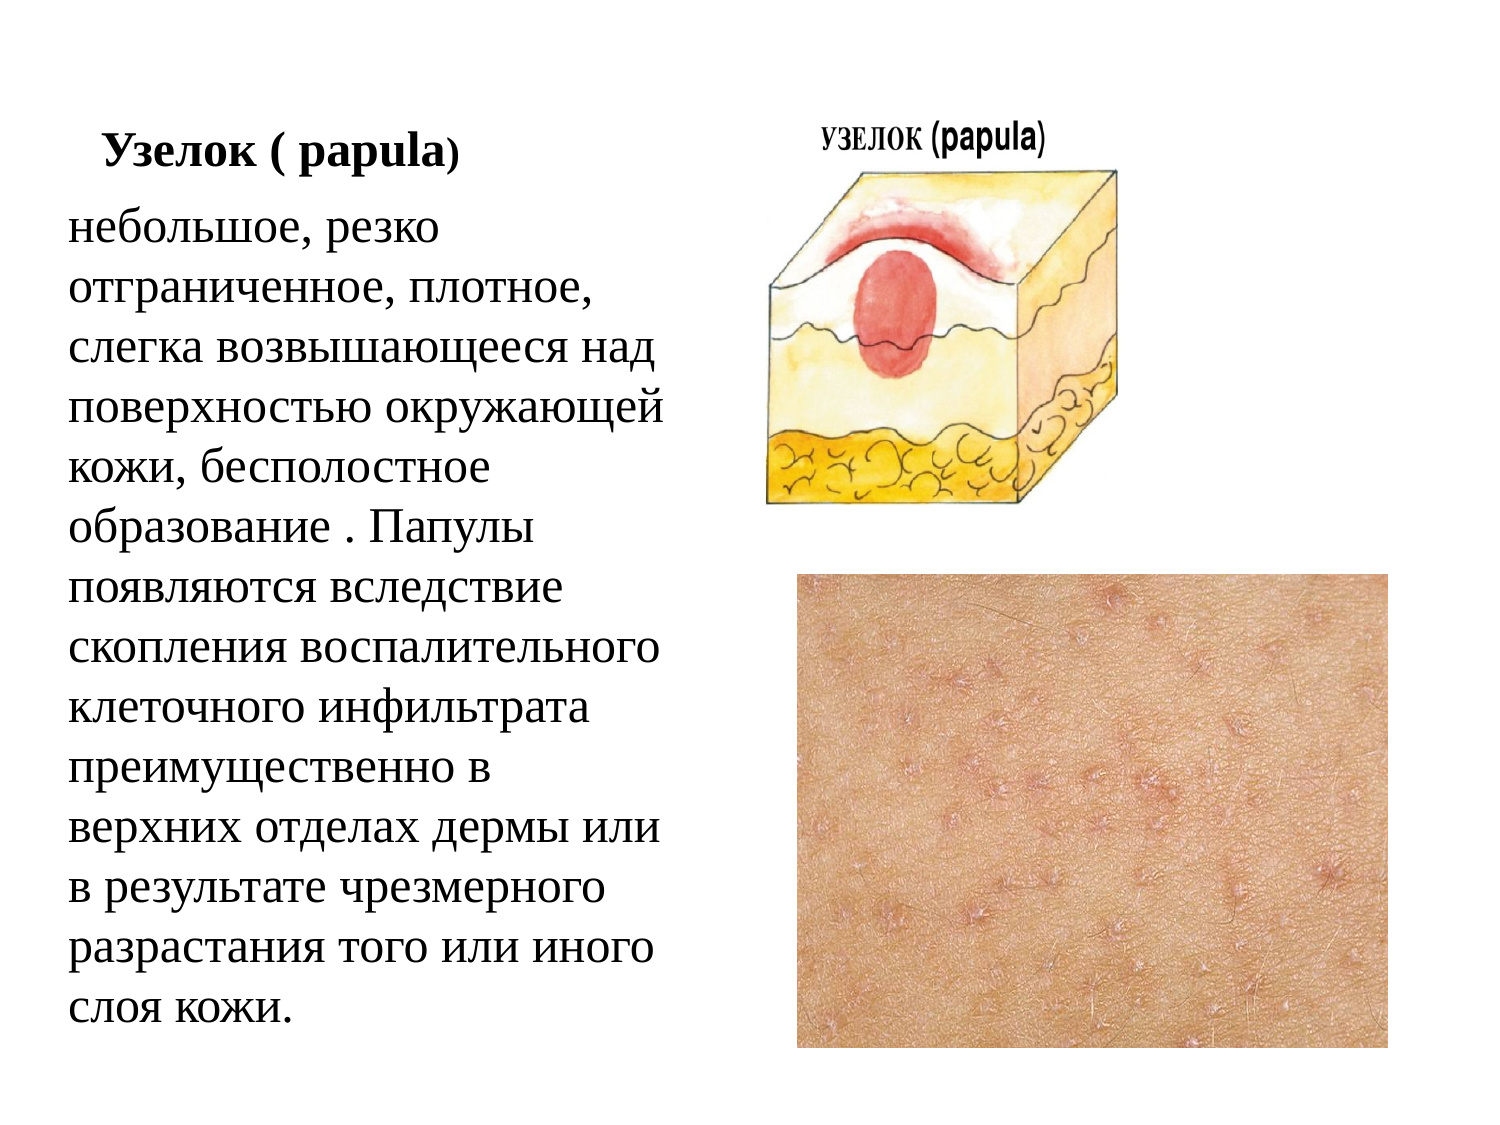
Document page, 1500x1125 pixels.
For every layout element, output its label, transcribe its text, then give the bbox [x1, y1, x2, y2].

list небольшое, резко отграниченное, плотное, слегка возвышающееся над поверхностью окружающей кожи, бесполостное образование . Папулы появляются вследствие скопления воспалительного клеточного инфильтрата преимущественно в верхних отделах дермы или в результате чрезмерного разрастания того или иного слоя кожи. [53, 184, 691, 1047]
title Узелок ( papula) [75, 44, 569, 184]
picture [796, 574, 1389, 1048]
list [714, 89, 1152, 537]
